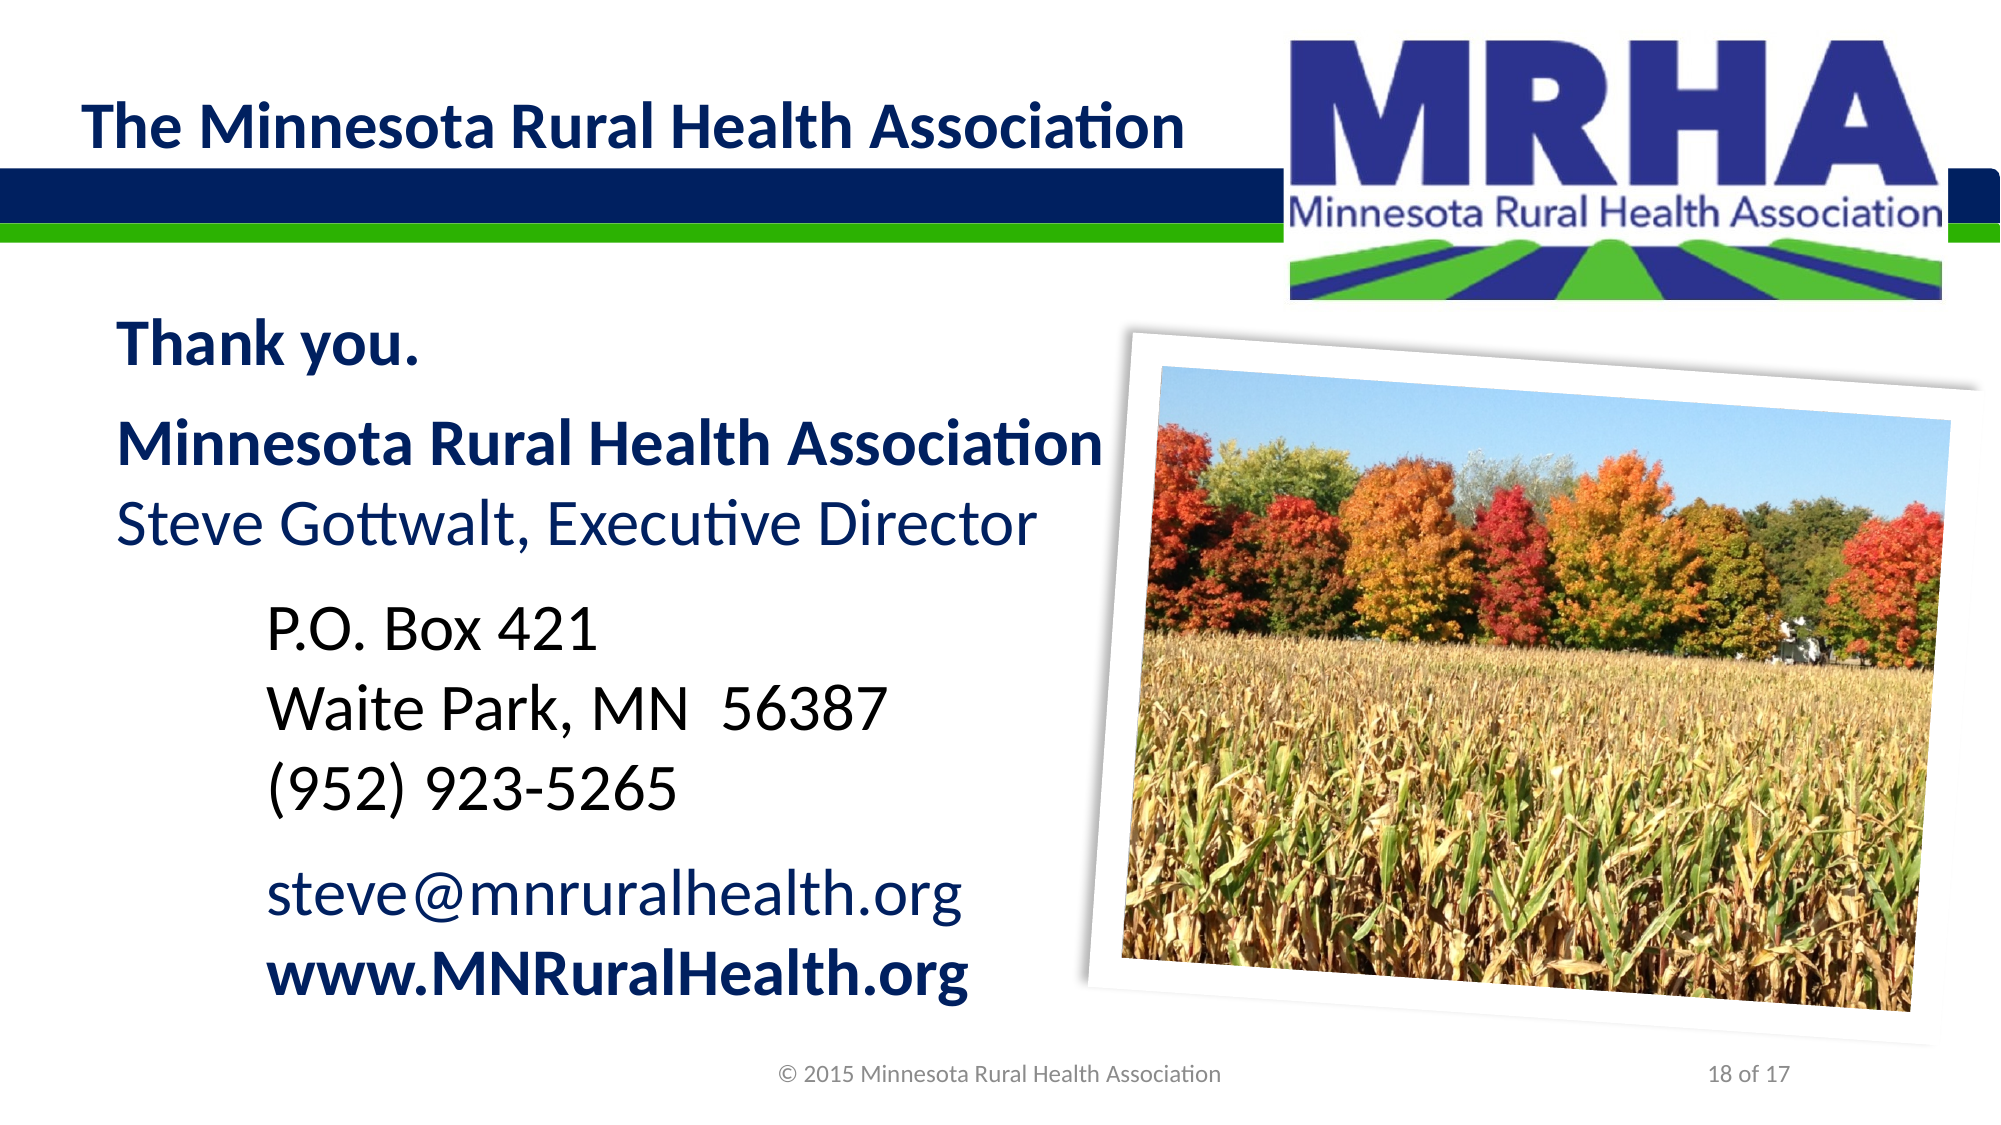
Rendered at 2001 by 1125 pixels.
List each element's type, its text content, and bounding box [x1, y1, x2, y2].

text_box [1949, 222, 2000, 244]
slide_number 18 of 17 [1355, 1042, 1806, 1103]
footer © 2015 Minnesota Rural Health Association [662, 1042, 1338, 1103]
text_box The Minnesota Rural Health Association [0, 27, 1269, 171]
text_box [0, 167, 1283, 222]
text_box Thank you. Minnesota Rural Health Association Steve Gottwalt, Executive Director P.O. Box 421 Waite Park, MN 56387 (952) 923-5265 steve@mnruralhealth.org www.MNRuralHealth.org [101, 291, 1758, 1016]
picture [1123, 366, 1950, 1011]
text_box [0, 222, 1283, 244]
picture [1283, 18, 1949, 312]
text_box [1949, 167, 2000, 222]
